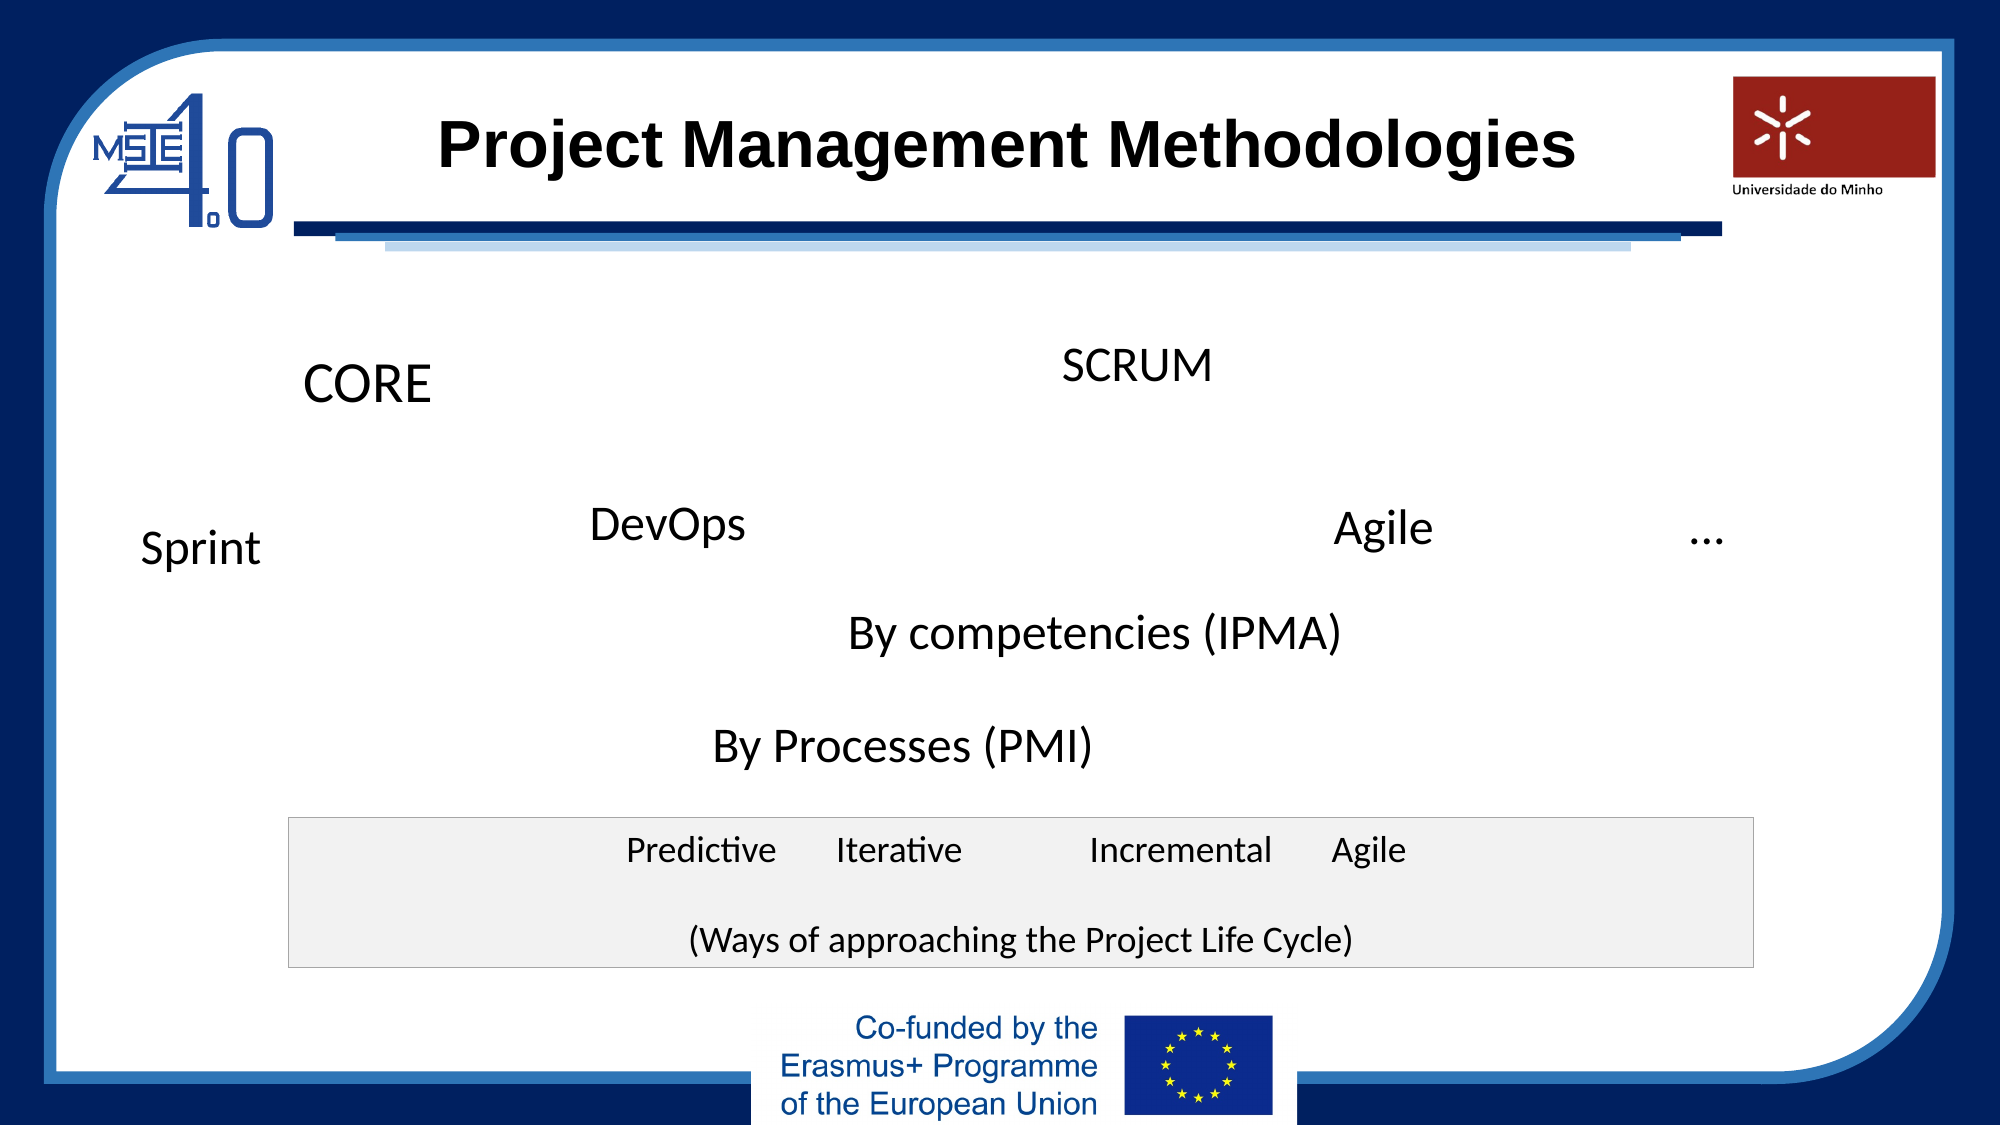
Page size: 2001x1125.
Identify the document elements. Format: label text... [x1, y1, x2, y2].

text_box Agile [1318, 486, 1508, 562]
text_box By competencies (IPMA) [833, 591, 1396, 667]
text_box Sprint [125, 507, 315, 583]
text_box DevOps [574, 483, 764, 558]
picture [751, 1003, 1298, 1125]
text_box By Processes (PMI) [697, 704, 1159, 780]
title Project Management Methodologies [294, 73, 1723, 220]
text_box ... [1673, 486, 1863, 562]
text_box CORE [288, 337, 466, 422]
picture [1699, 70, 1968, 224]
text_box Predictive Iterative Incremental Agile (Ways of approaching the Project Life Cycle) [288, 817, 1754, 968]
text_box SCRUM [1047, 324, 1237, 400]
